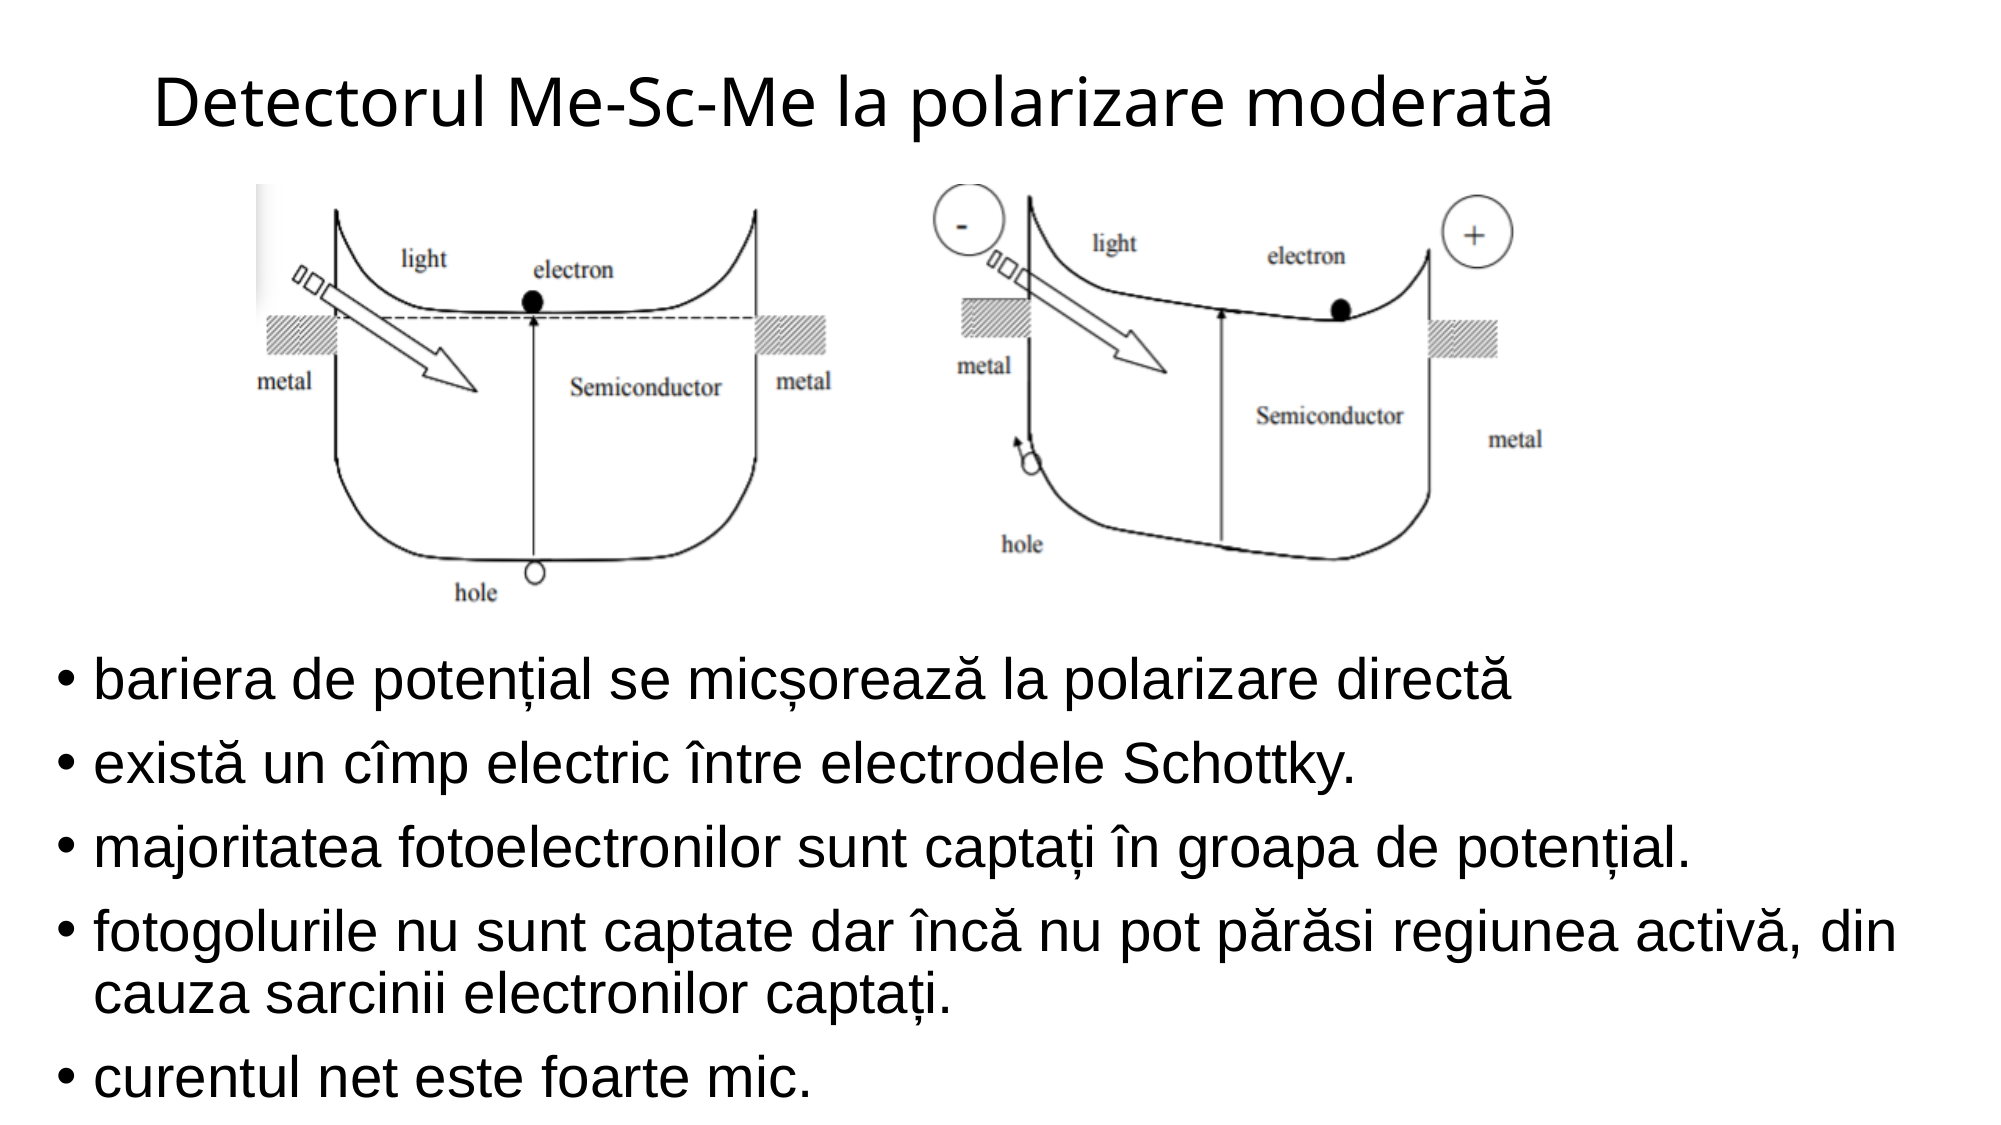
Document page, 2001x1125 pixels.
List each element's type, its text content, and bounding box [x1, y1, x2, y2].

title Detectorul Me-Sc-Me la polarizare moderată [137, 59, 1863, 150]
list bariera de potențial se micșorează la polarizare directă există un cîmp electric între electrodele Schottky. majoritatea fotoelectronilor sunt captați în groapa de potențial. fotogolurile nu sunt captate dar încă nu pot părăsi regiunea activă, din cauza sarcinii electronilor captați. curentul net este foarte mic. [41, 641, 1990, 1125]
picture [256, 184, 1548, 607]
